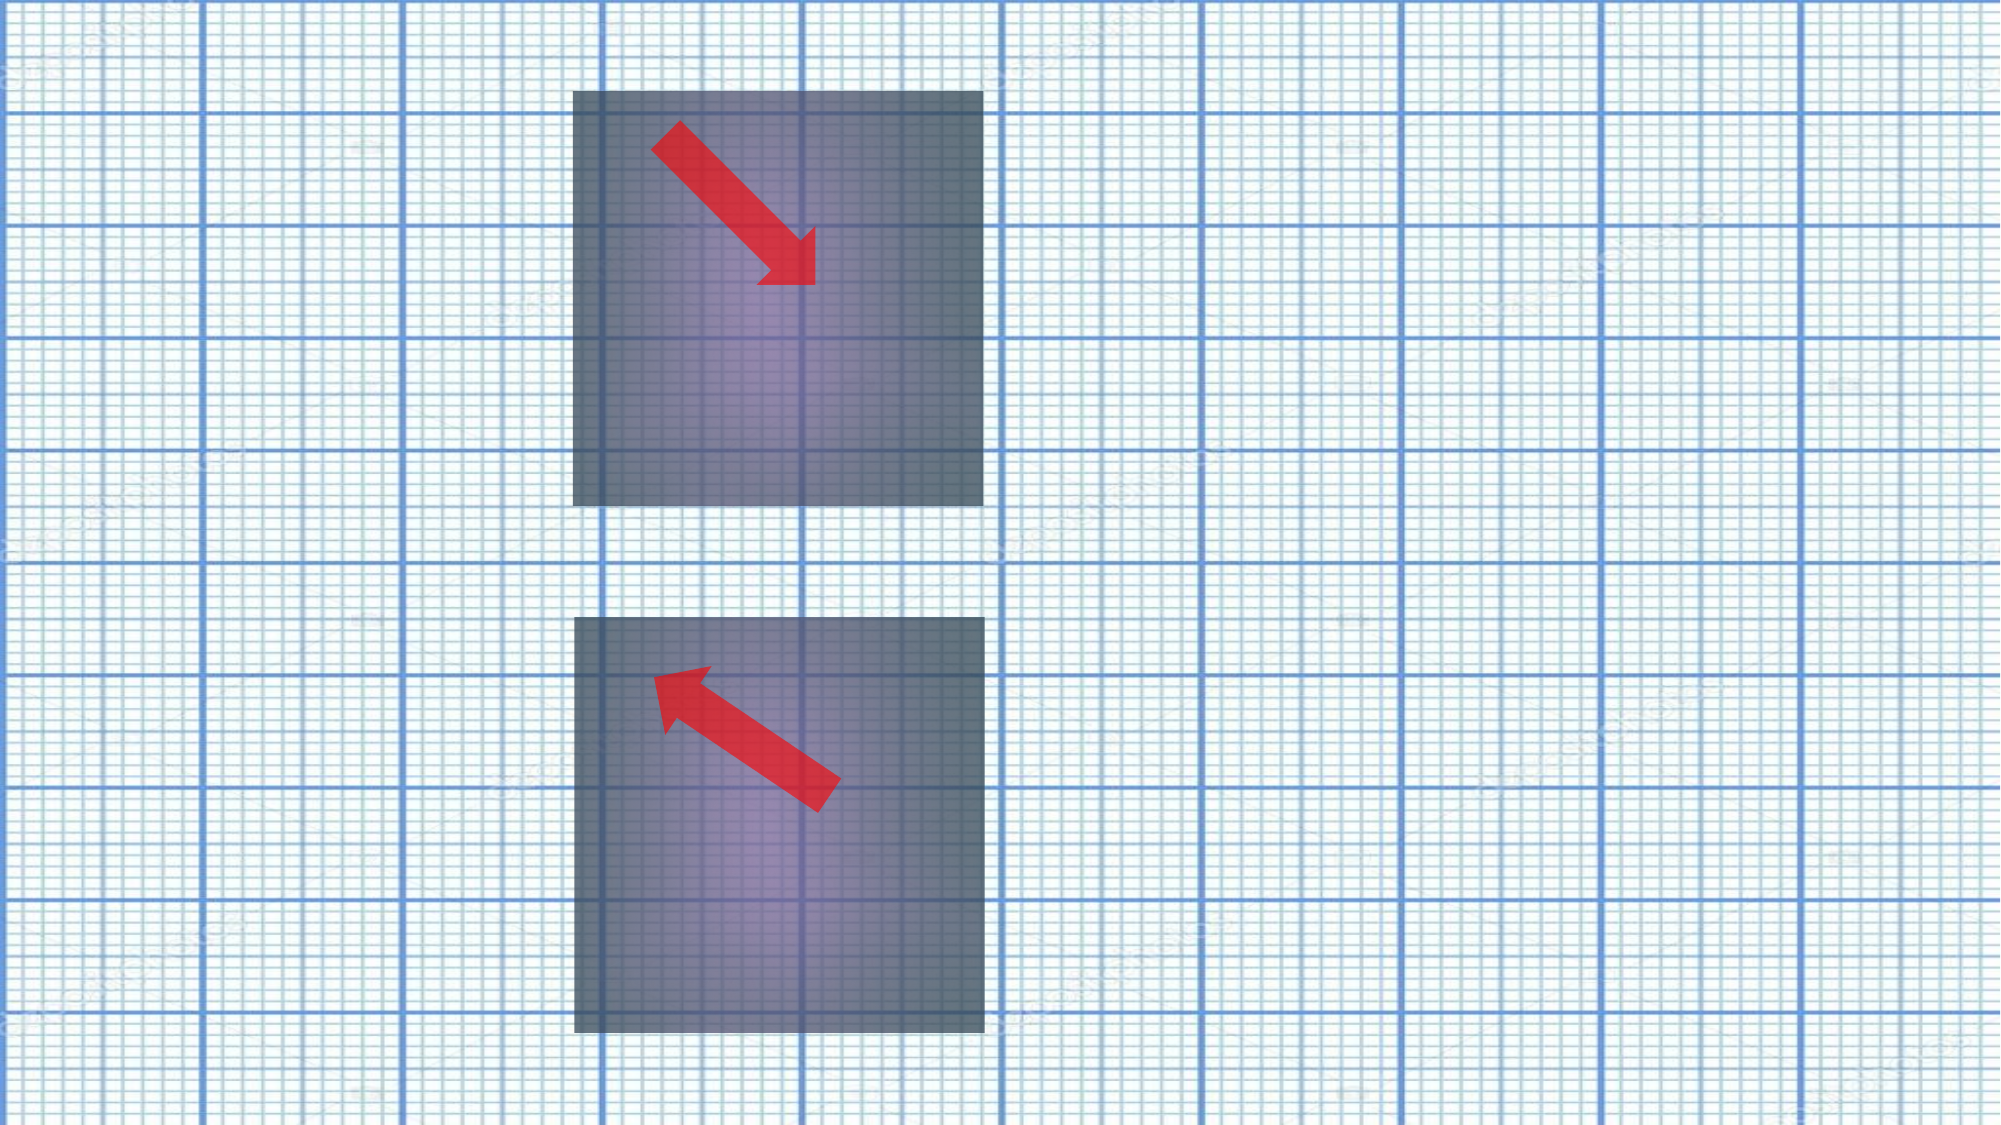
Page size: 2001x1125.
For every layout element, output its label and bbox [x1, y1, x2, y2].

text_box [573, 617, 986, 1033]
picture [0, 0, 2001, 1125]
text_box [572, 91, 984, 507]
